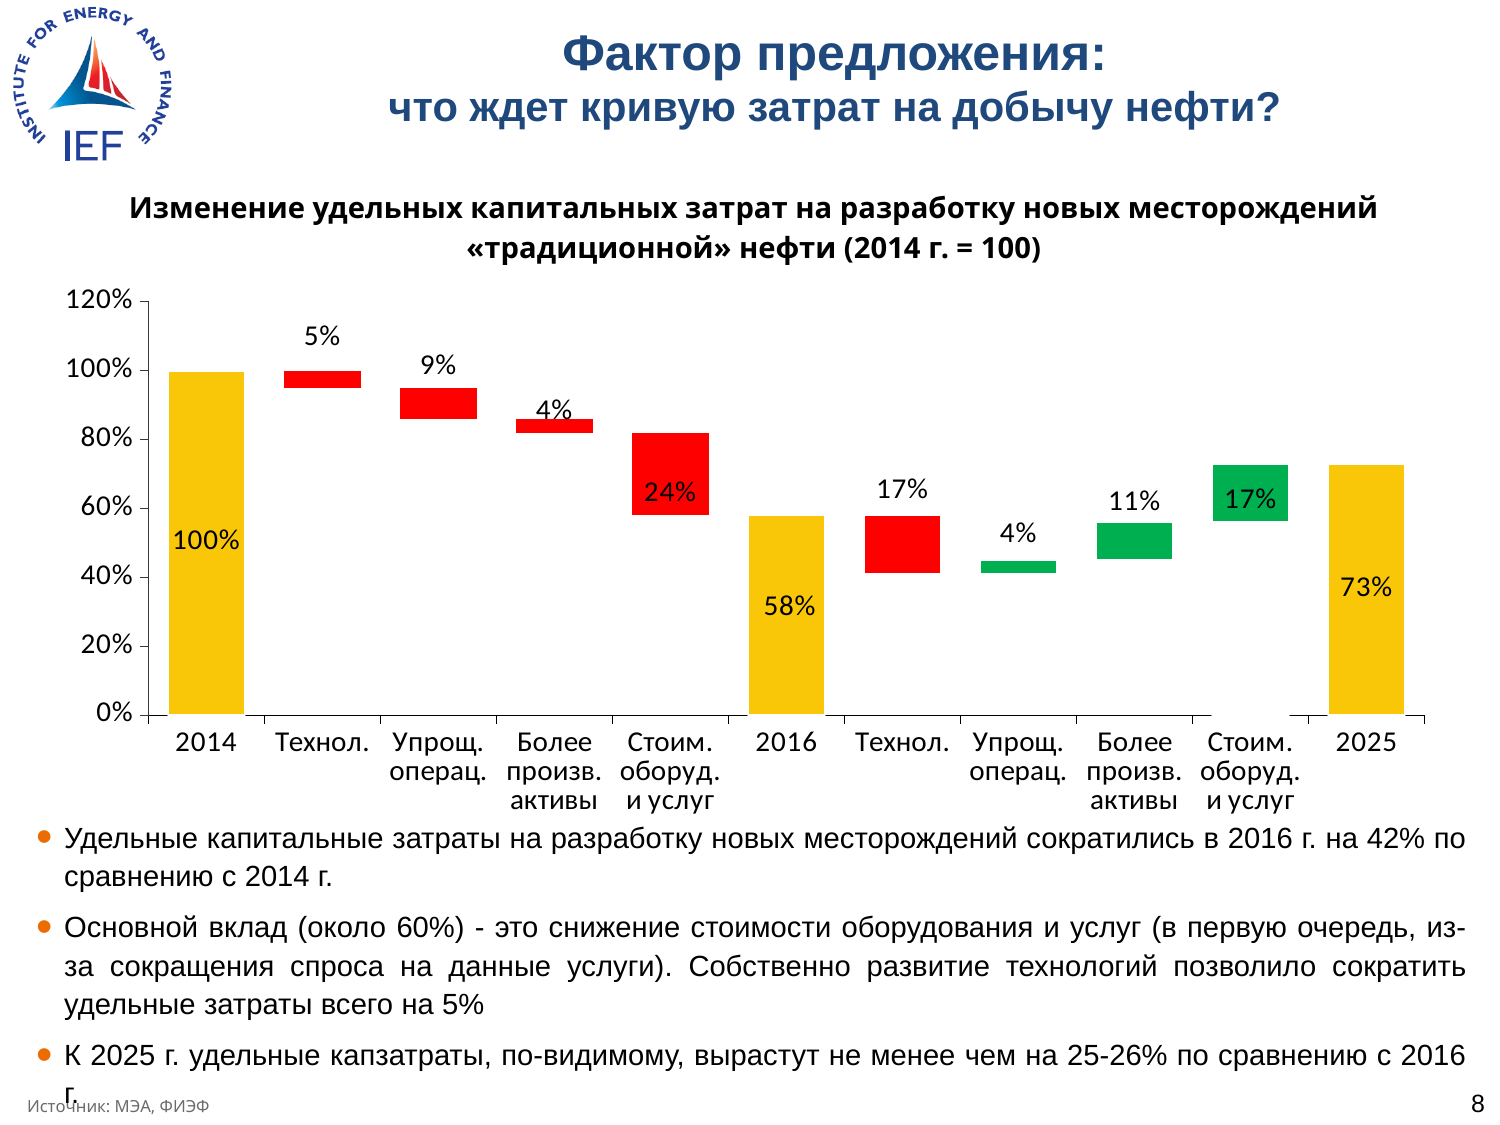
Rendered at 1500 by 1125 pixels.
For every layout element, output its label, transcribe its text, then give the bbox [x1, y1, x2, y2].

text_box Источник: МЭА, ФИЭФ [27, 1095, 1149, 1116]
table_header Изменение удельных капитальных затрат на разработку новых месторождений «традиционной» нефти (2014 г. = 100) [55, 180, 1453, 274]
chart [54, 286, 1427, 818]
title Фактор предложения: что ждет кривую затрат на добычу нефти? [225, 26, 1444, 125]
slide_number 7 [1149, 1064, 1500, 1125]
text_box Удельные капитальные затраты на разработку новых месторождений сократились в 2016 г. на 42% по сравнению с 2014 г. Основной вклад (около 60%) - это снижение стоимости оборудования и услуг (в первую очередь, из-за сокращения спроса на данные услуги). Собственно развитие технологий позволило сократить удельные затраты всего на 5% К 2025 г. удельные капзатраты, по-видимому, вырастут не менее чем на 25-26% по сравнению с 2016 г. [14, 809, 1471, 1010]
picture [3, 4, 181, 165]
